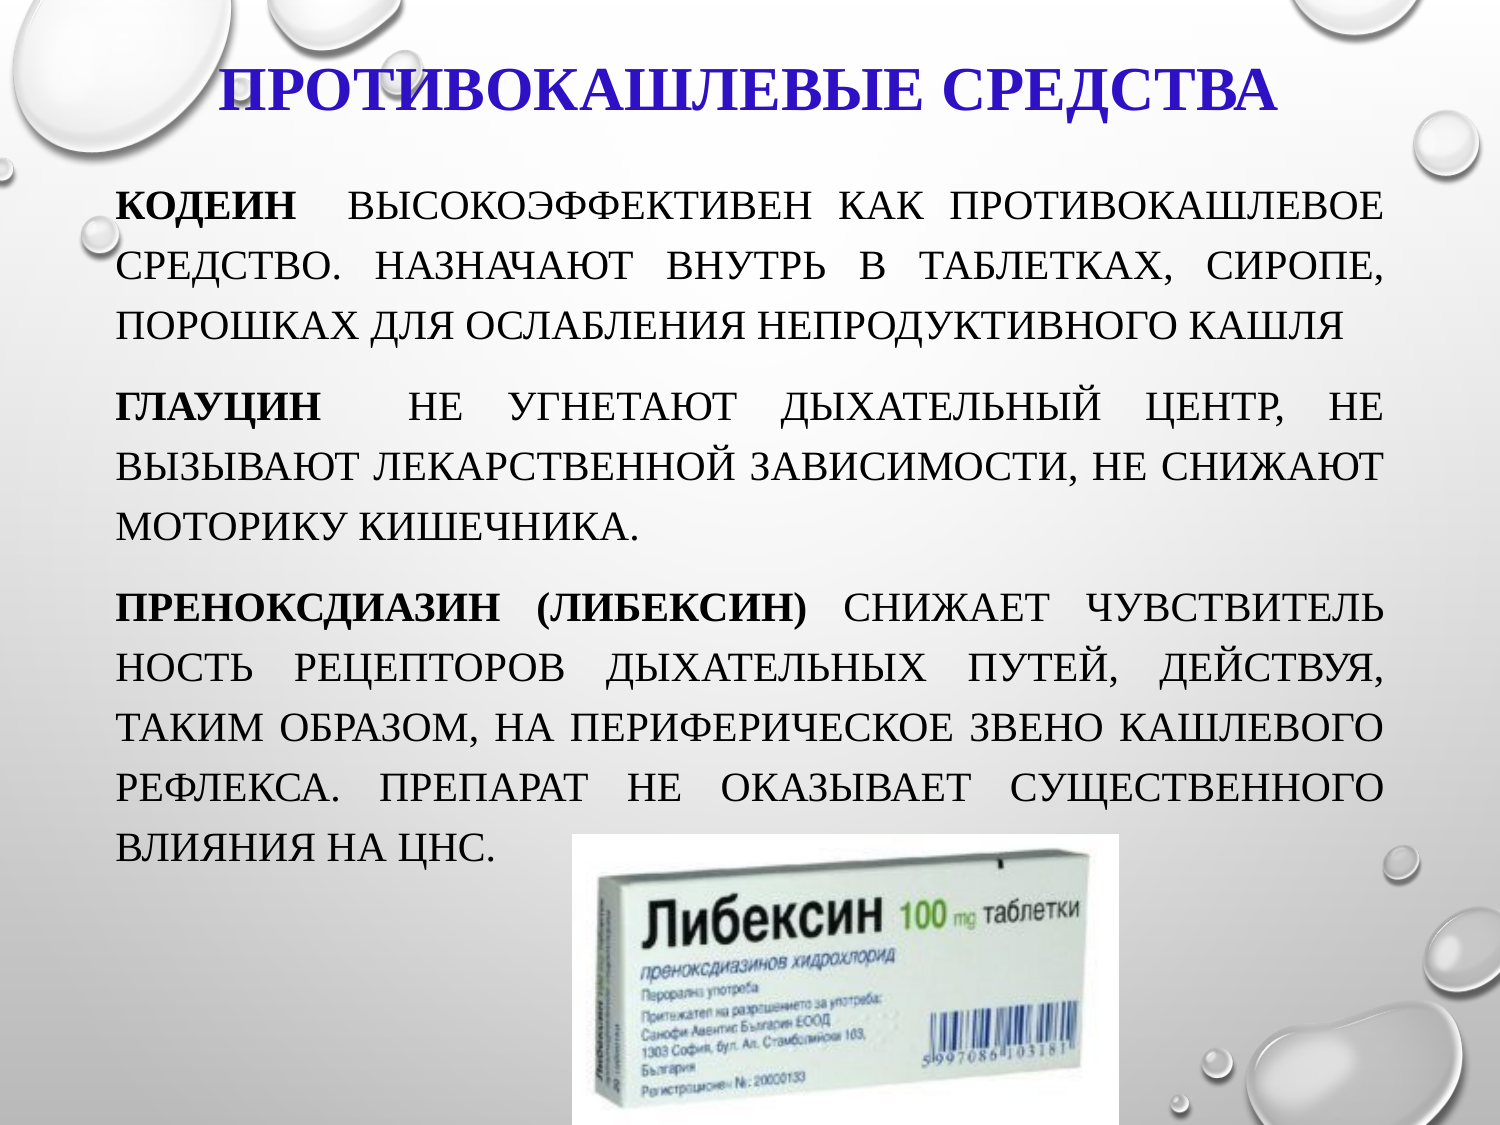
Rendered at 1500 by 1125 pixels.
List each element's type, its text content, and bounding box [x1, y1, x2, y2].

list Кодеин высокоэффективен как противокашлевое средство. назначают внутрь в таблетках, сиропе, порошках для ослабления непродуктивного кашля Глауцин не угнетают дыхательный центр, НЕ вызывают лекарственной зависимости, не снижают моторику кишечника. Преноксдиазин (ЛИБЕКСИН) снижает чувствитель­ность рецепторов дыхательных путей, действуя, таким образом, на периферическое звено кашлевого рефлекса. Препарат не оказывает существенного влияния на ЦНС. [100, 160, 1400, 723]
title Противокашлевые средства [49, 19, 1450, 161]
picture [0, 0, 1500, 1125]
